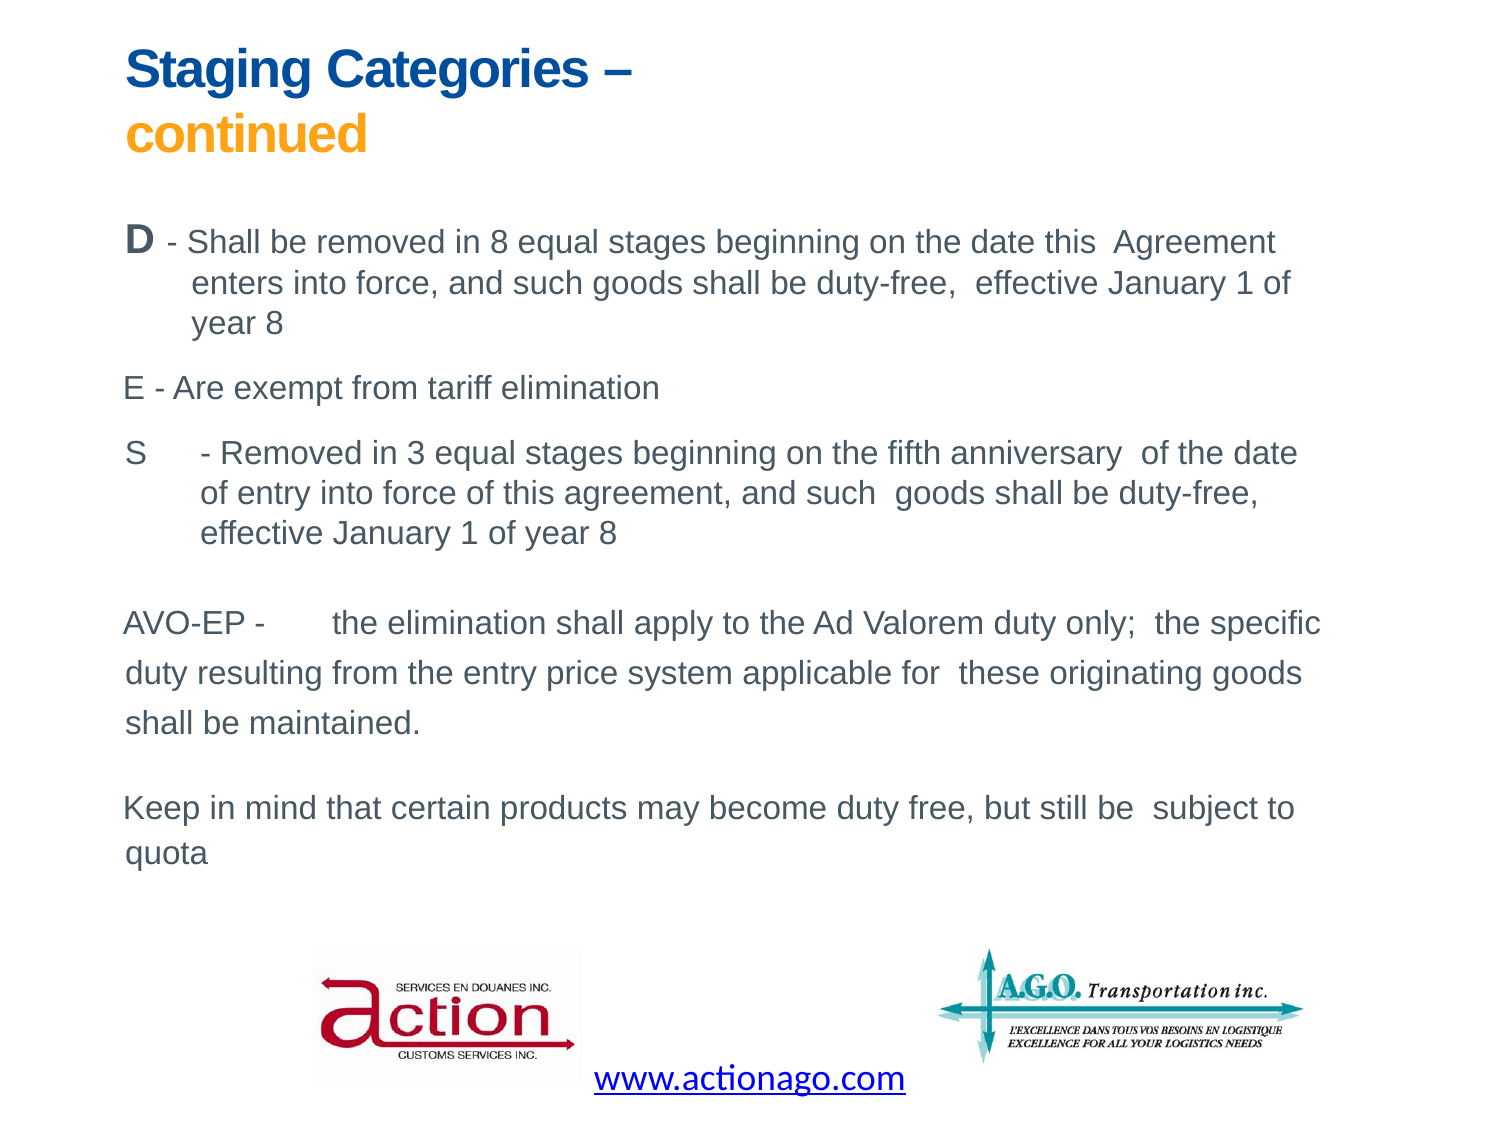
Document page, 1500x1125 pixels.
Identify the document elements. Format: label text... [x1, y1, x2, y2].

picture [312, 950, 583, 1086]
title Staging Categories – continued [122, 31, 881, 209]
text_box D - Shall be removed in 8 equal stages beginning on the date this Agreement enters into force, and such goods shall be duty-free, effective January 1 of year 8 E - Are exempt from tariff elimination S - Removed in 3 equal stages beginning on the fifth anniversary of the date of entry into force of this agreement, and such goods shall be duty-free, effective January 1 of year 8 AVO-EP - the elimination shall apply to the Ad Valorem duty only; the specific duty resulting from the entry price system applicable for these originating goods shall be maintained. Keep in mind that certain products may become duty free, but still be subject to quota [122, 209, 1367, 872]
picture [924, 937, 1316, 1073]
footer www.actionago.com [510, 1046, 990, 1125]
